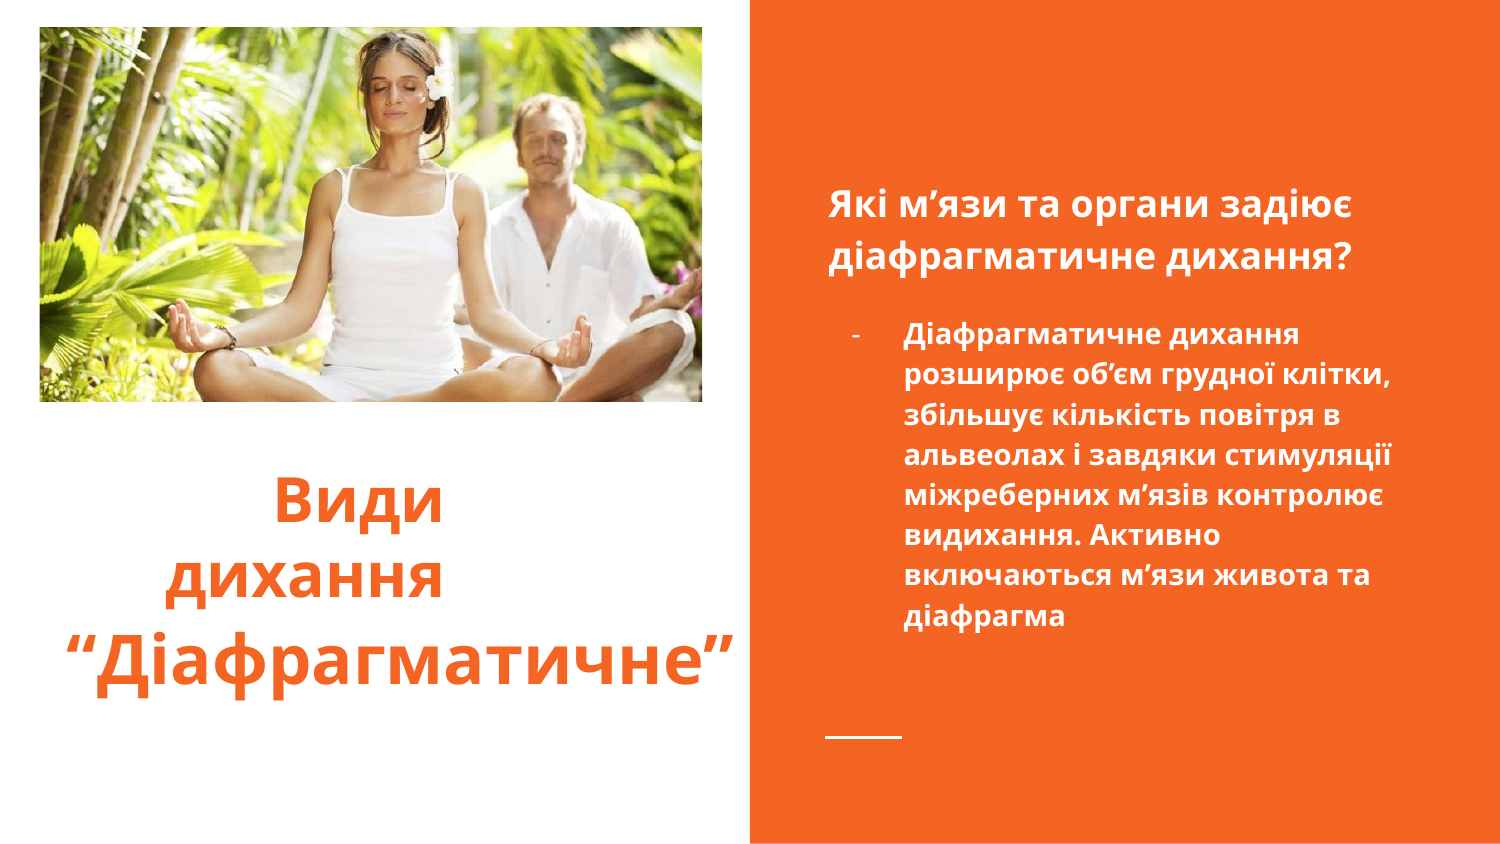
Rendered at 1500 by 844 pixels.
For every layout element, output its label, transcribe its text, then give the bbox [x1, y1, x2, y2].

picture [39, 27, 703, 402]
list Які м’язи та органи задіює діафрагматичне дихання? Діафрагматичне дихання розширює об’єм грудної клітки, збільшує кількість повітря в альвеолах і завдяки стимуляції міжреберних м’язів контролює видихання. Активно включаються м’язи живота та діафрагма [813, 62, 1440, 830]
text_box Види дихання “Діафрагматичне” [0, 445, 750, 819]
